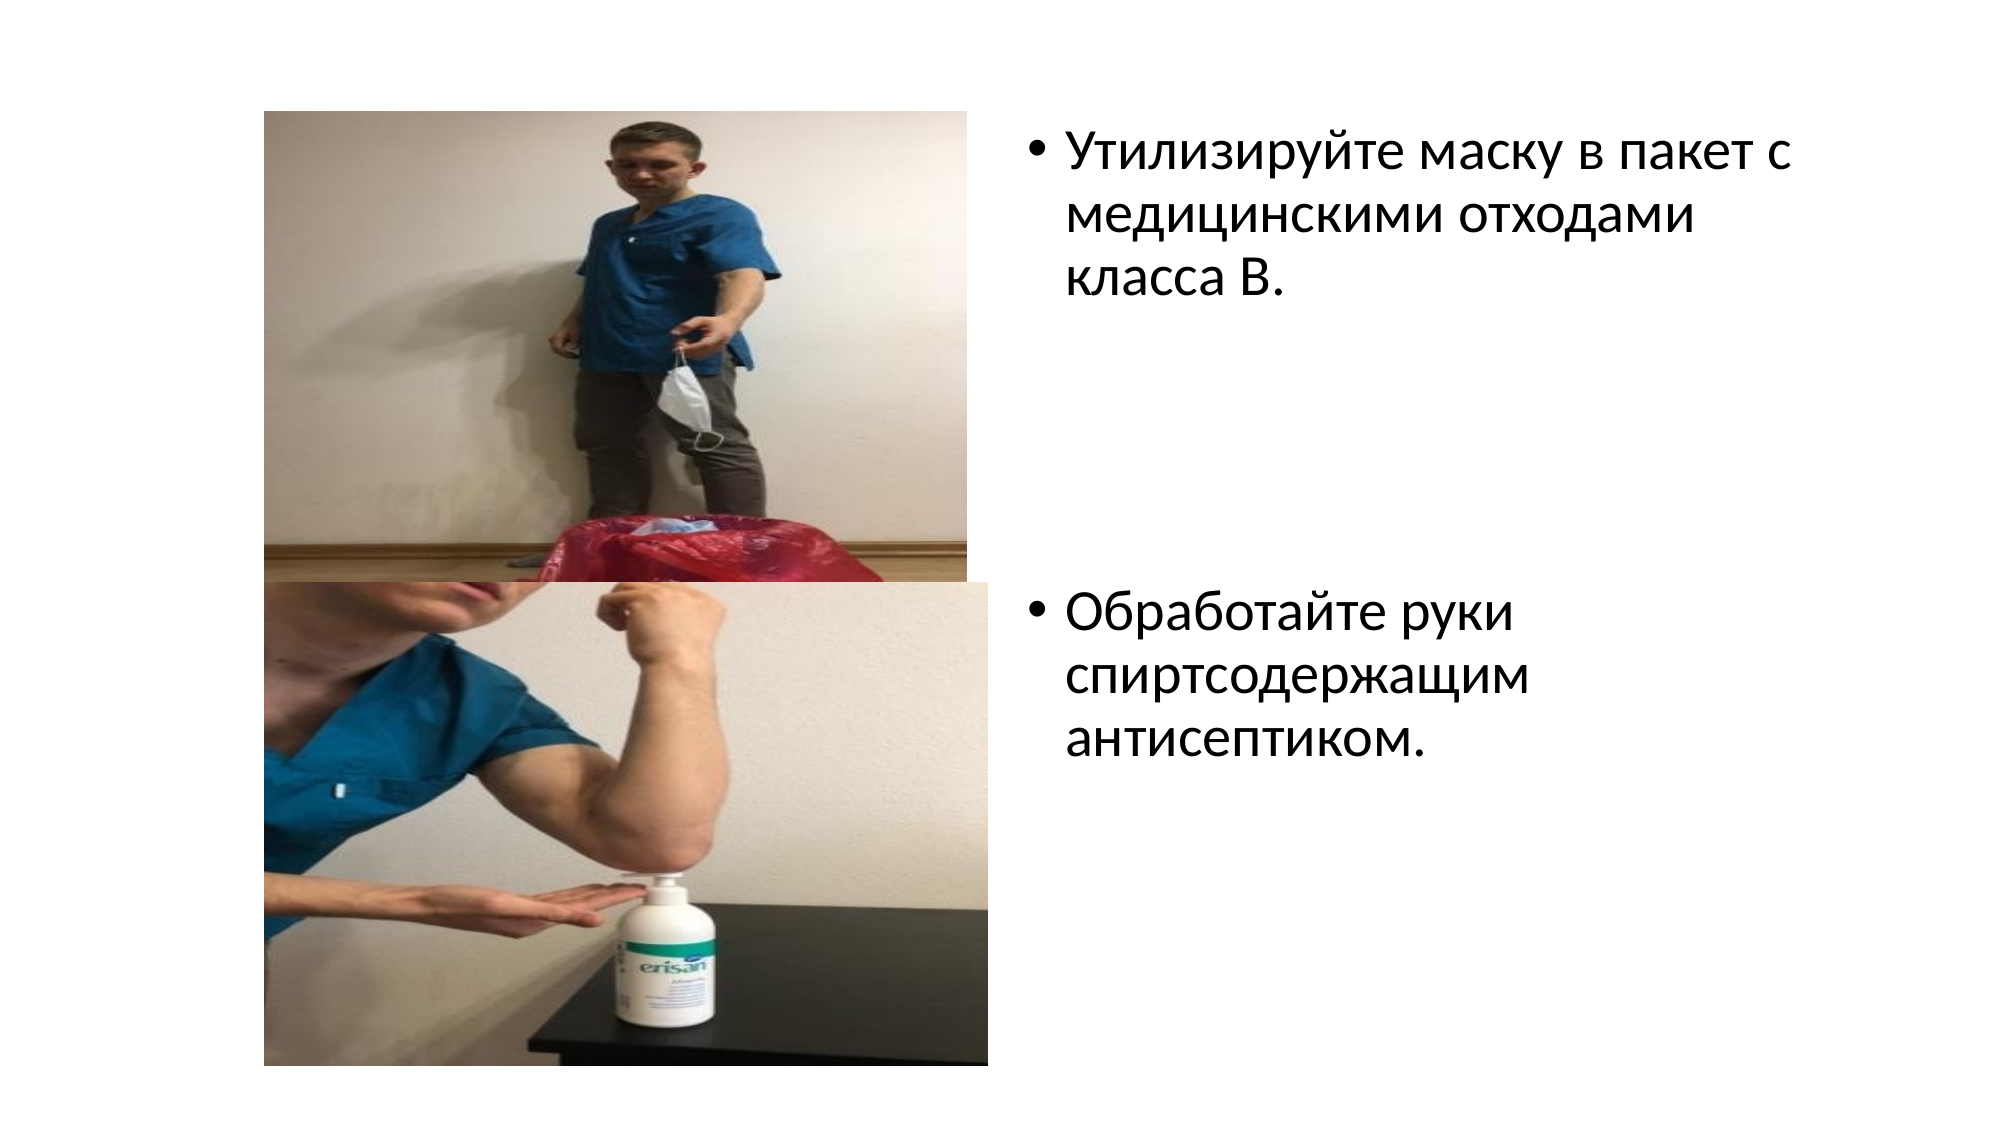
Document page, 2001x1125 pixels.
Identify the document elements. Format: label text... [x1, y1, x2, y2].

list Утилизируйте маску в пакет с медицинскими отходами класса В. Обработайте руки спиртсодержащим антисептиком. [1012, 111, 1863, 1014]
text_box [263, 111, 988, 1066]
